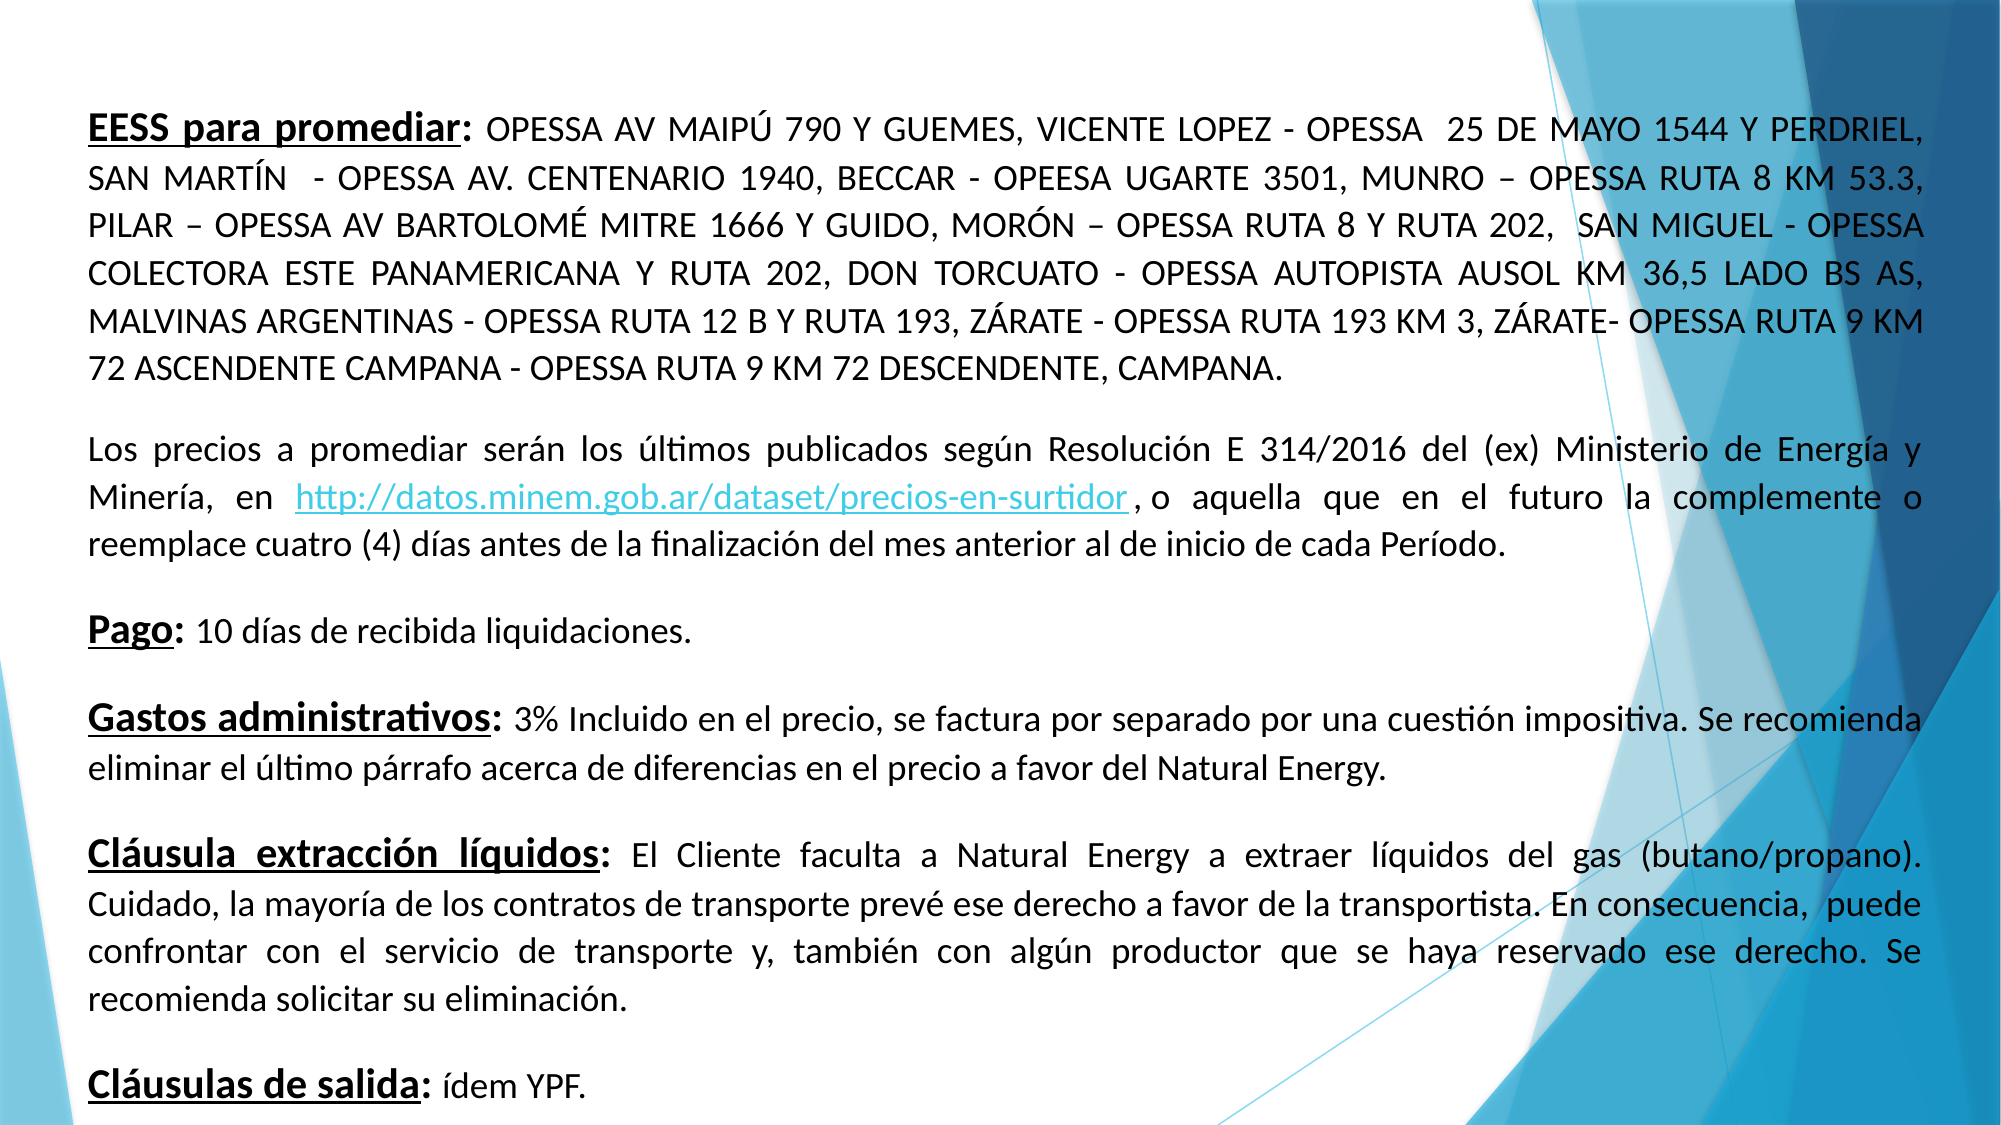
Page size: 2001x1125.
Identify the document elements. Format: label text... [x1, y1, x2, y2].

list EESS para promediar: OPESSA AV MAIPÚ 790 Y GUEMES, VICENTE LOPEZ - OPESSA 25 DE MAYO 1544 Y PERDRIEL, SAN MARTÍN - OPESSA AV. CENTENARIO 1940, BECCAR - OPEESA UGARTE 3501, MUNRO – OPESSA RUTA 8 KM 53.3, PILAR – OPESSA AV BARTOLOMÉ MITRE 1666 Y GUIDO, MORÓN – OPESSA RUTA 8 Y RUTA 202, SAN MIGUEL - OPESSA COLECTORA ESTE PANAMERICANA Y RUTA 202, DON TORCUATO - OPESSA AUTOPISTA AUSOL KM 36,5 LADO BS AS, MALVINAS ARGENTINAS - OPESSA RUTA 12 B Y RUTA 193, ZÁRATE - OPESSA RUTA 193 KM 3, ZÁRATE- OPESSA RUTA 9 KM 72 ASCENDENTE CAMPANA - OPESSA RUTA 9 KM 72 DESCENDENTE, CAMPANA. Los precios a promediar serán los últimos publicados según Resolución E 314/2016 del (ex) Ministerio de Energía y Minería, en http://datos.minem.gob.ar/dataset/precios-en-surtidor, o aquella que en el futuro la complemente o reemplace cuatro (4) días antes de la finalización del mes anterior al de inicio de cada Período. Pago: 10 días de recibida liquidaciones. Gastos administrativos: 3% Incluido en el precio, se factura por separado por una cuestión impositiva. Se recomienda eliminar el último párrafo acerca de diferencias en el precio a favor del Natural Energy. Cláusula extracción líquidos: El Cliente faculta a Natural Energy a extraer líquidos del gas (butano/propano). Cuidado, la mayoría de los contratos de transporte prevé ese derecho a favor de la transportista. En consecuencia, puede confrontar con el servicio de transporte y, también con algún productor que se haya reservado ese derecho. Se recomienda solicitar su eliminación. Cláusulas de salida: ídem YPF. [72, 87, 1940, 1125]
